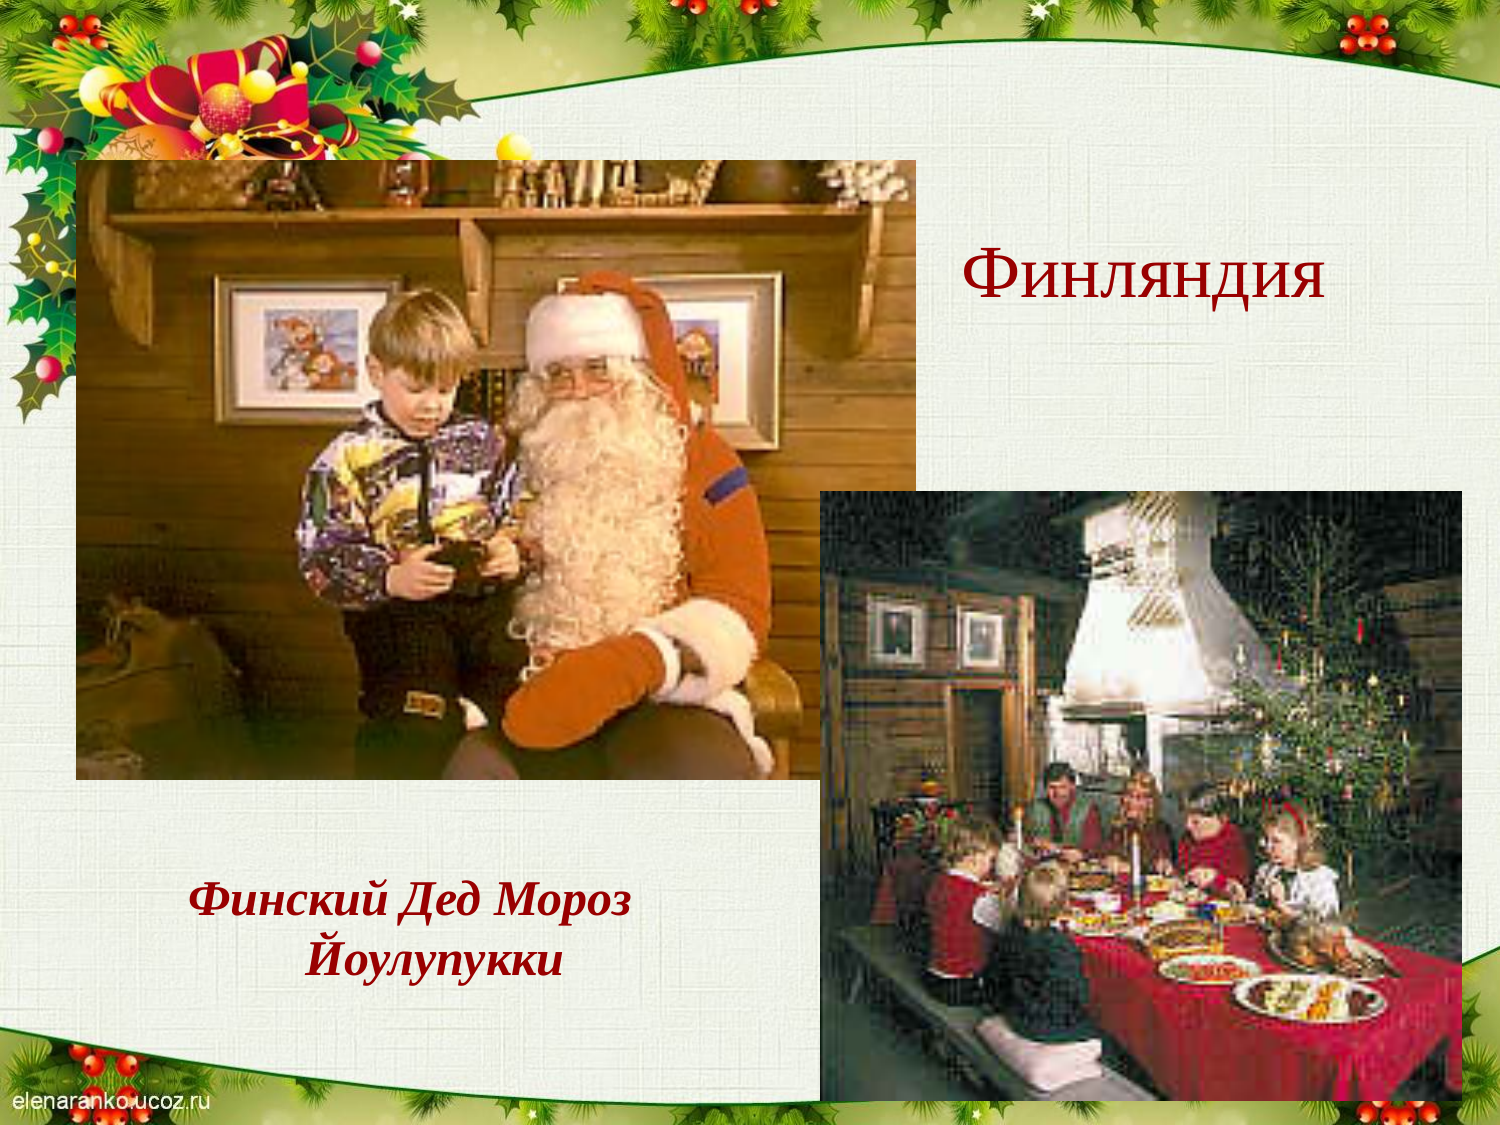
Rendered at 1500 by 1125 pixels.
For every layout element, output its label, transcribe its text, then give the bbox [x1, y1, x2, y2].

text_box Финляндия [946, 214, 1461, 320]
text_box Финский Дед Мороз Йоулупукки [41, 857, 792, 1053]
picture [0, 0, 1500, 1125]
